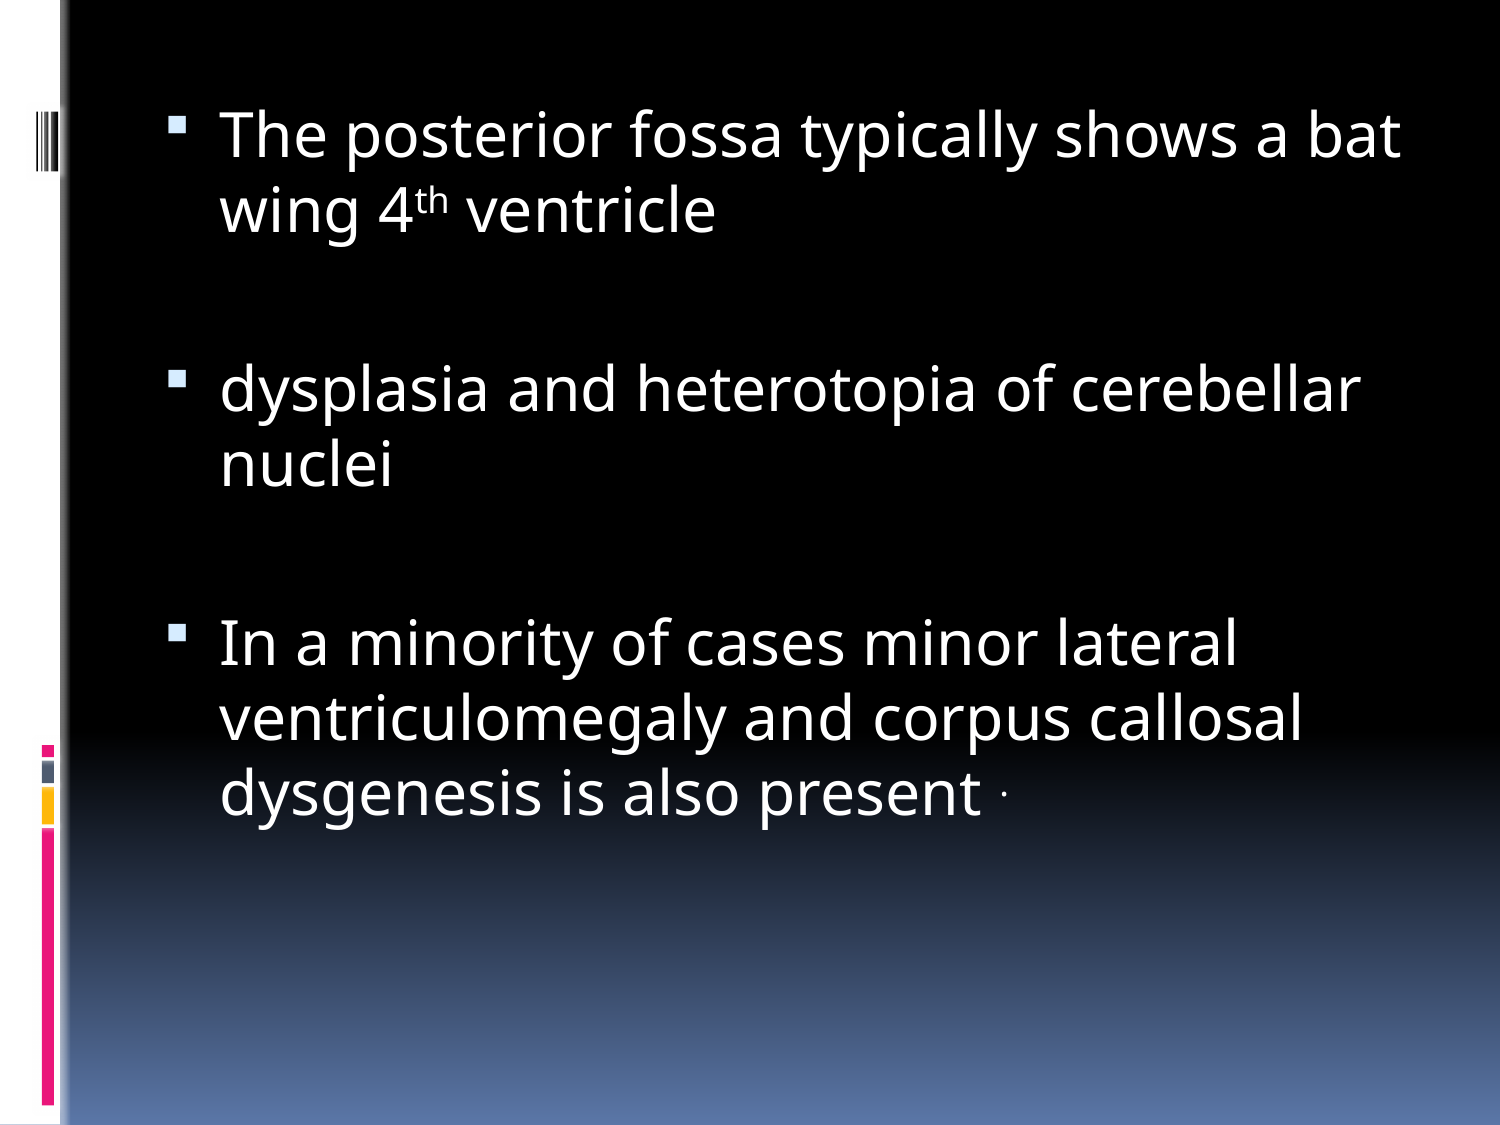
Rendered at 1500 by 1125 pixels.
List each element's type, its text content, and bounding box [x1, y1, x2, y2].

list The posterior fossa typically shows a bat wing 4th ventricle dysplasia and heterotopia of cerebellar nuclei In a minority of cases minor lateral ventriculomegaly and corpus callosal dysgenesis is also present . [137, 87, 1425, 963]
